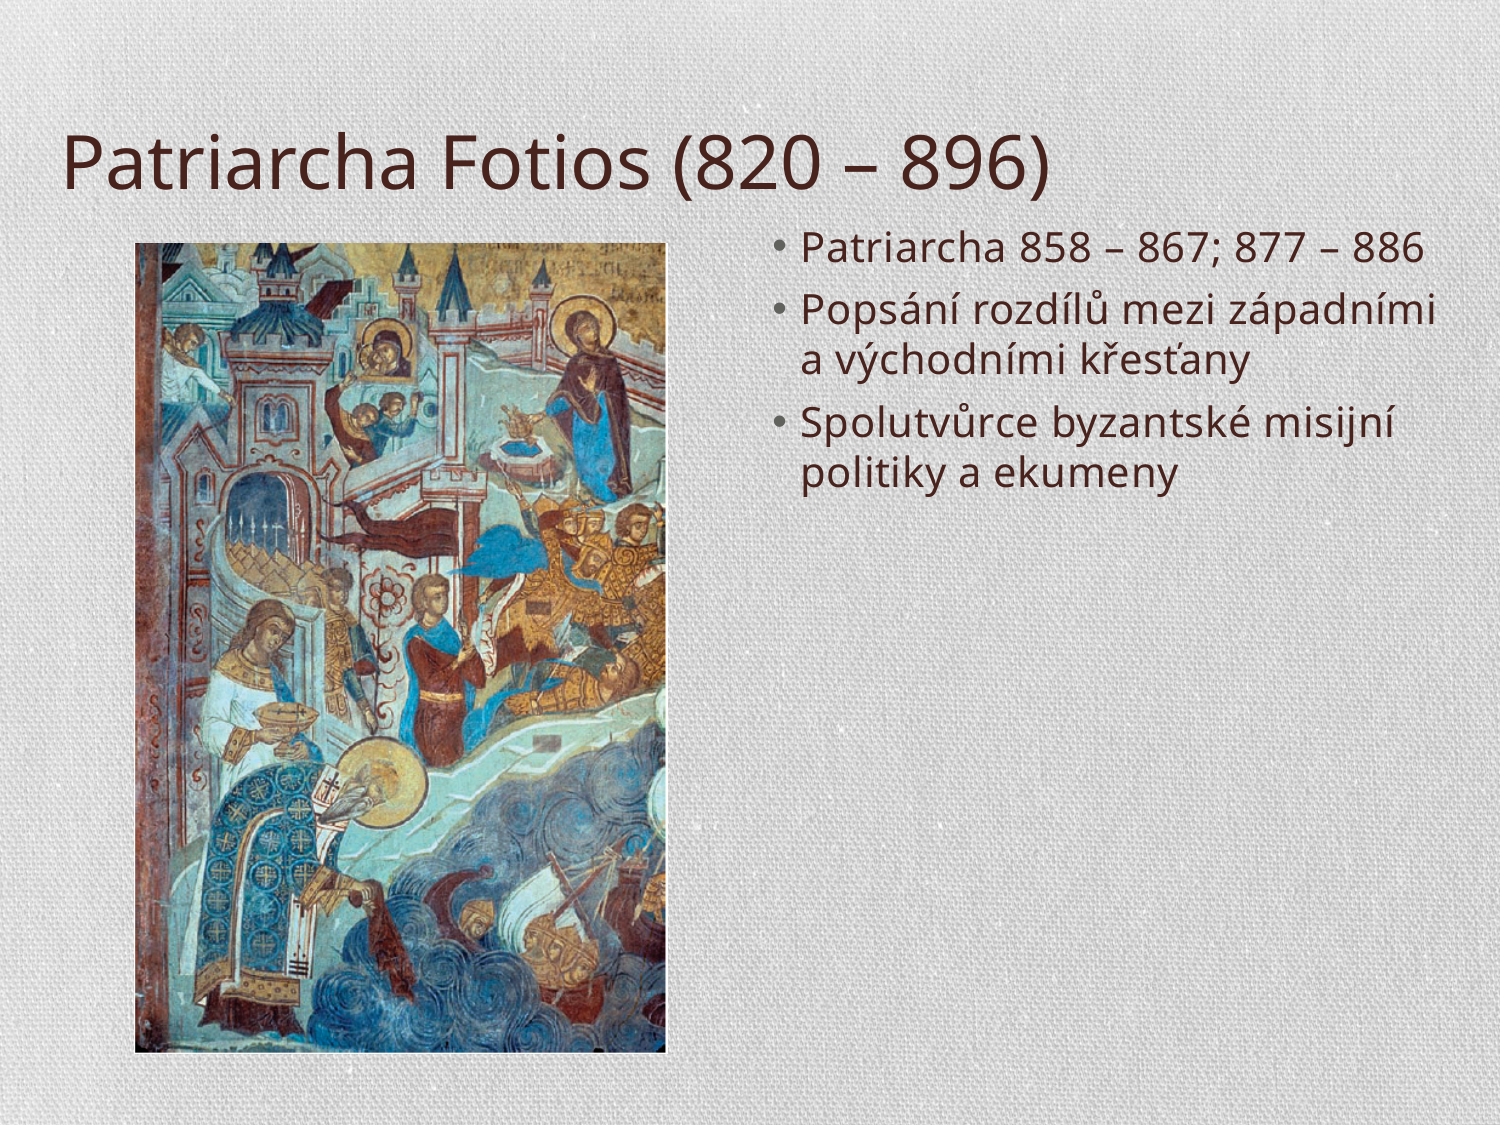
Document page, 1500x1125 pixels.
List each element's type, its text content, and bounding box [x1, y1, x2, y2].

list Patriarcha 858 – 867; 877 – 886 Popsání rozdílů mezi západními a východními křesťany Spolutvůrce byzantské misijní politiky a ekumeny [757, 213, 1455, 1023]
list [134, 243, 668, 1054]
title Patriarcha Fotios (820 – 896) [45, 37, 1455, 213]
